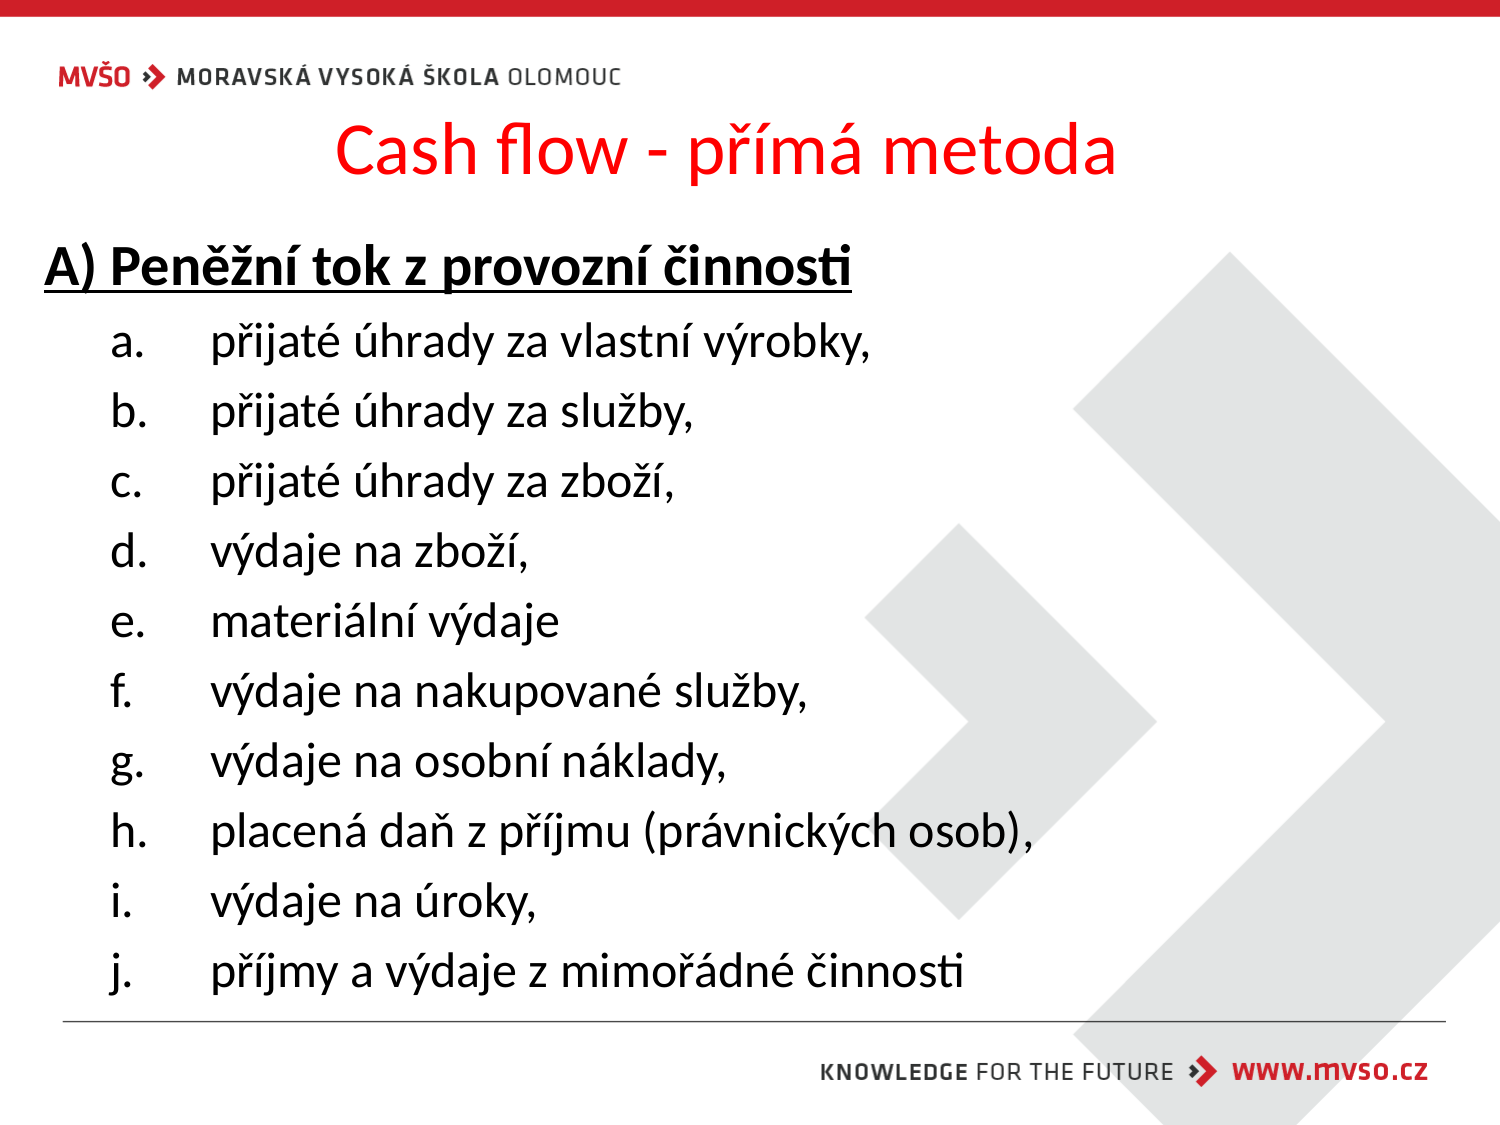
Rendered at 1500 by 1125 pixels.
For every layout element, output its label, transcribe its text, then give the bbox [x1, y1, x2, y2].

picture [0, 0, 1500, 1125]
list A) Peněžní tok z provozní činnosti přijaté úhrady za vlastní výrobky, přijaté úhrady za služby, přijaté úhrady za zboží, výdaje na zboží, materiální výdaje výdaje na nakupované služby, výdaje na osobní náklady, placená daň z příjmu (právnických osob), výdaje na úroky, příjmy a výdaje z mimořádné činnosti [29, 220, 1500, 1125]
title Cash flow - přímá metoda [129, 51, 1325, 239]
